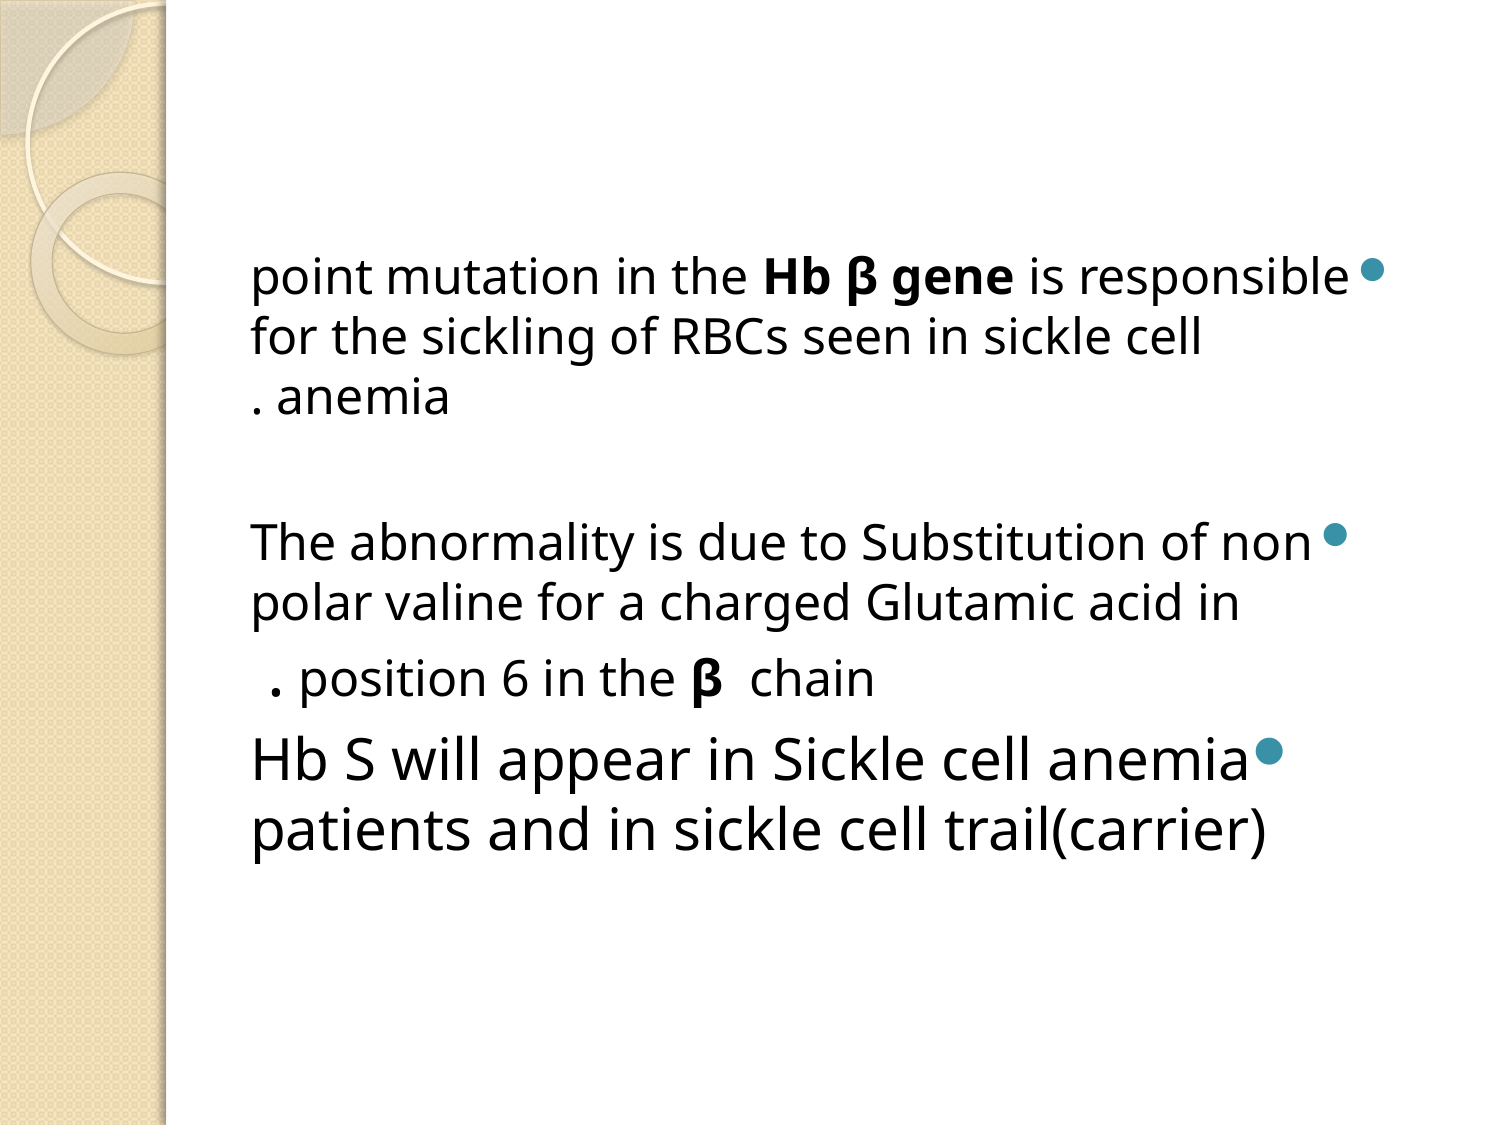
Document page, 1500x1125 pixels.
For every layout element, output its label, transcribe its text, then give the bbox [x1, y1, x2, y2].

list point mutation in the Hb β gene is responsible for the sickling of RBCs seen in sickle cell anemia . The abnormality is due to Substitution of non polar valine for a charged Glutamic acid in position 6 in the β chain . Hb S will appear in Sickle cell anemia patients and in sickle cell trail(carrier) [235, 237, 1466, 1025]
